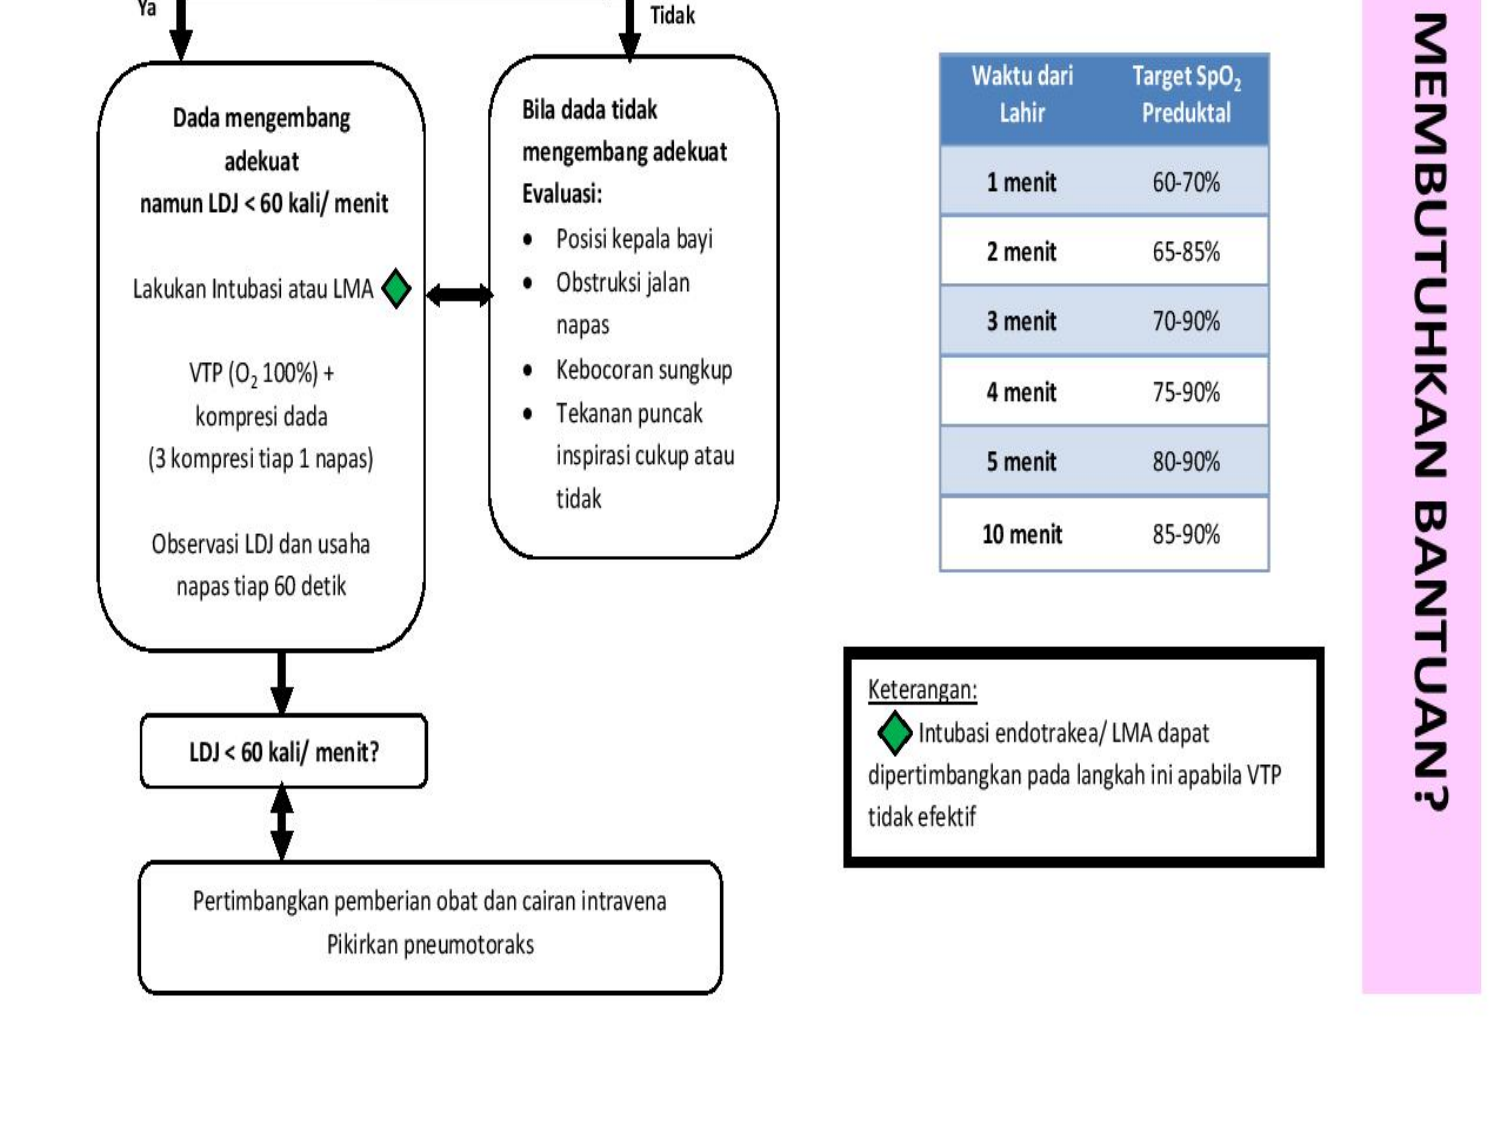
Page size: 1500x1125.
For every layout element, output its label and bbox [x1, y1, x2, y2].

list [0, 0, 1500, 1125]
